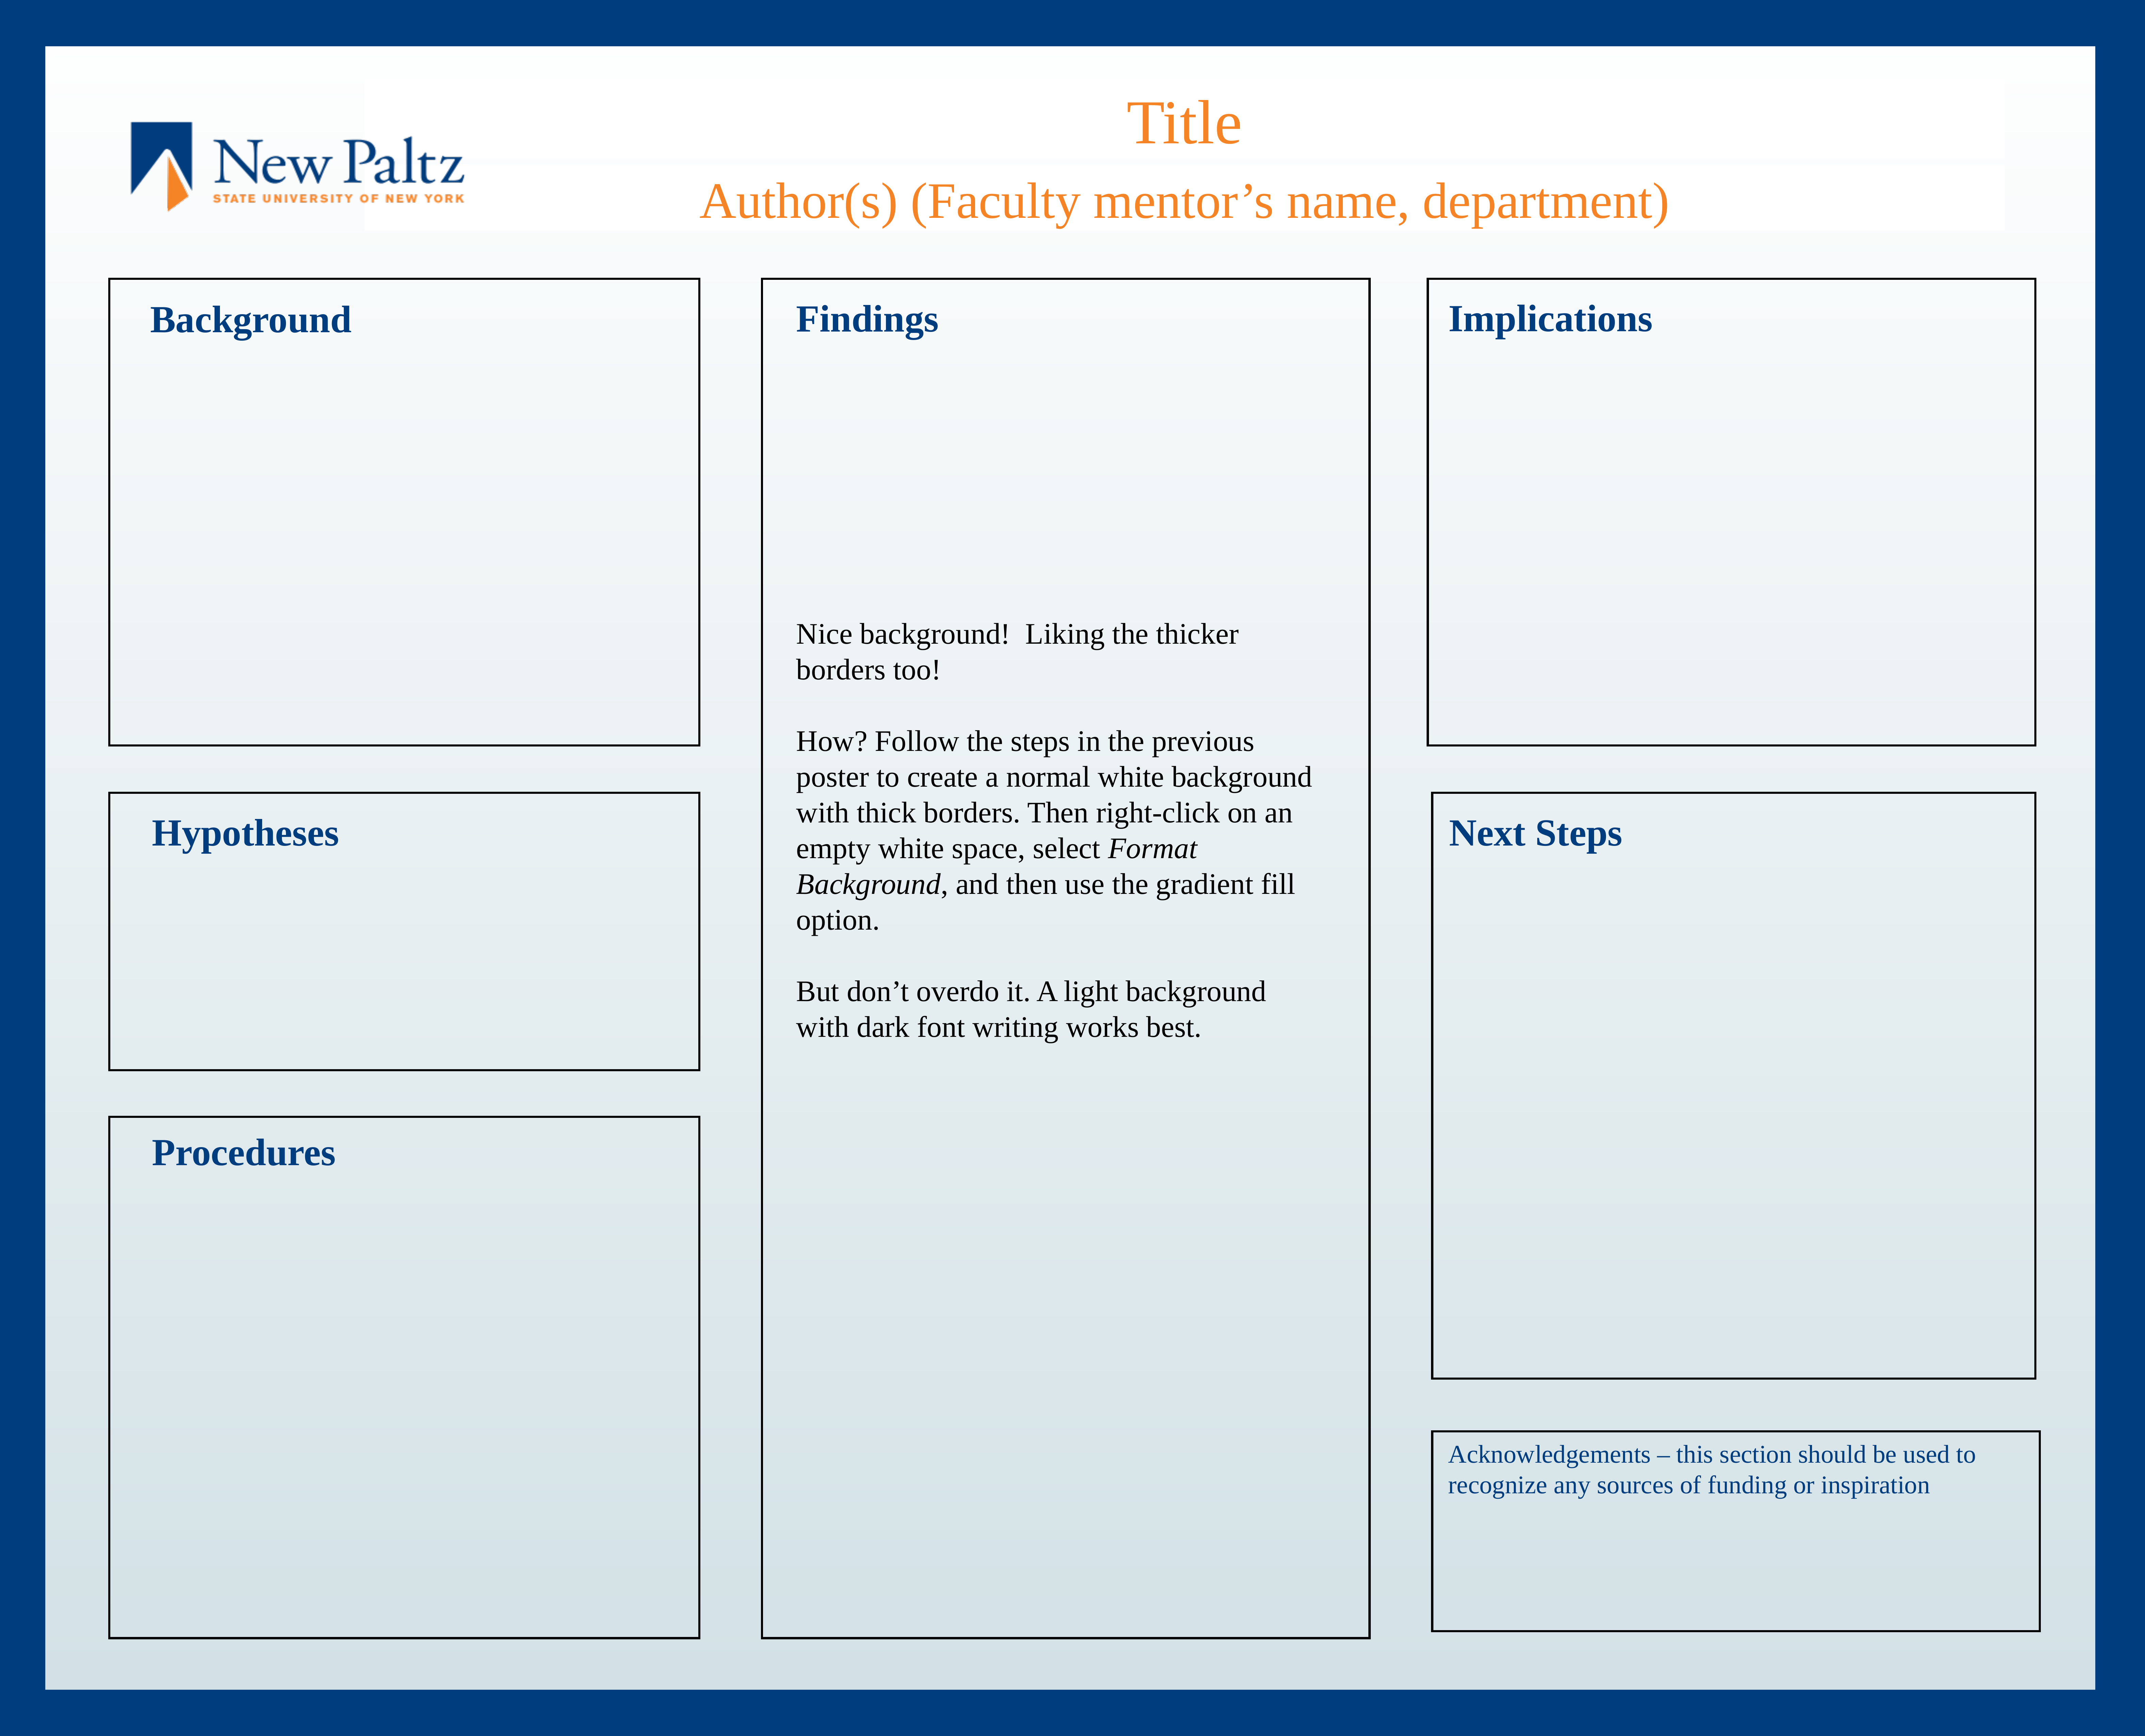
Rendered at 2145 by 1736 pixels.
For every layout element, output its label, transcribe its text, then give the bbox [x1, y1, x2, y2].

picture [123, 112, 472, 220]
text_box [17, 18, 2124, 1718]
text_box Next Steps [1444, 805, 1838, 856]
text_box Nice background! Liking the thicker borders too! How? Follow the steps in the previous poster to create a normal white background with thick borders. Then right-click on an empty white space, select Format Background, and then use the gradient fill option. But don’t overdo it. A light background with dark font writing works best. [791, 611, 1328, 1046]
